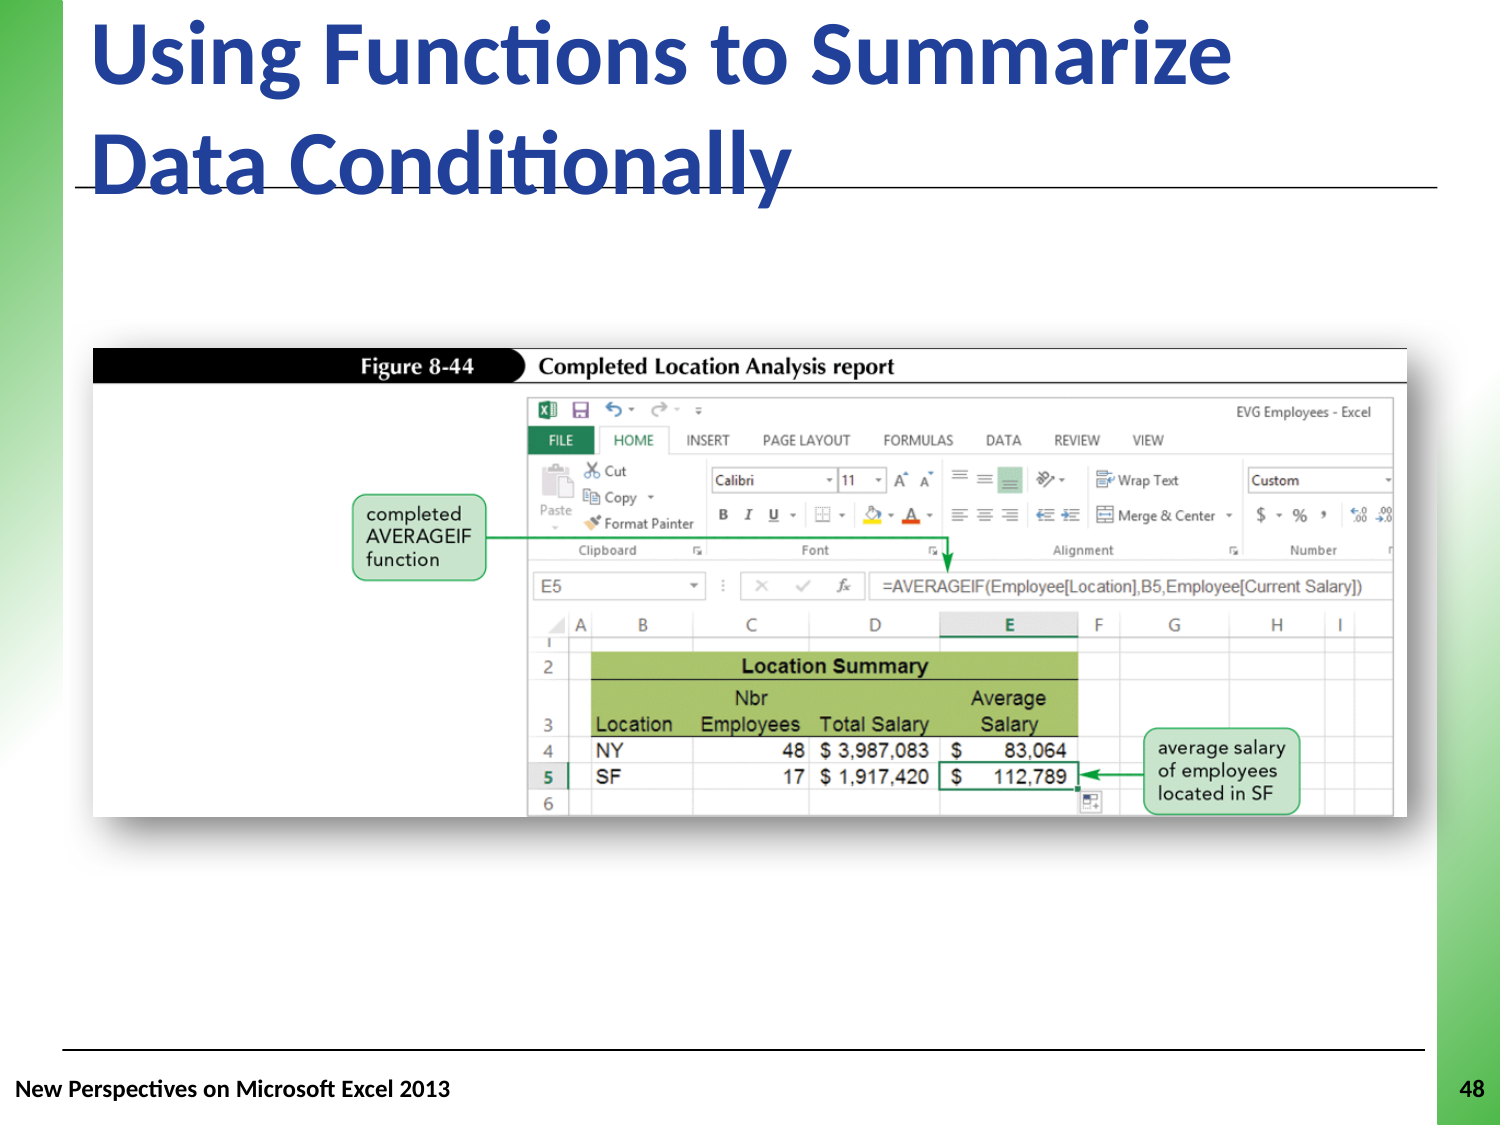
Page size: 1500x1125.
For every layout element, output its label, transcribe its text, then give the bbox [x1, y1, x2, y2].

footer New Perspectives on Microsoft Excel 2013 [0, 1050, 1350, 1125]
title Using Functions to Summarize Data Conditionally [74, 24, 1438, 181]
picture [93, 348, 1407, 817]
slide_number 48 [1412, 1050, 1500, 1125]
